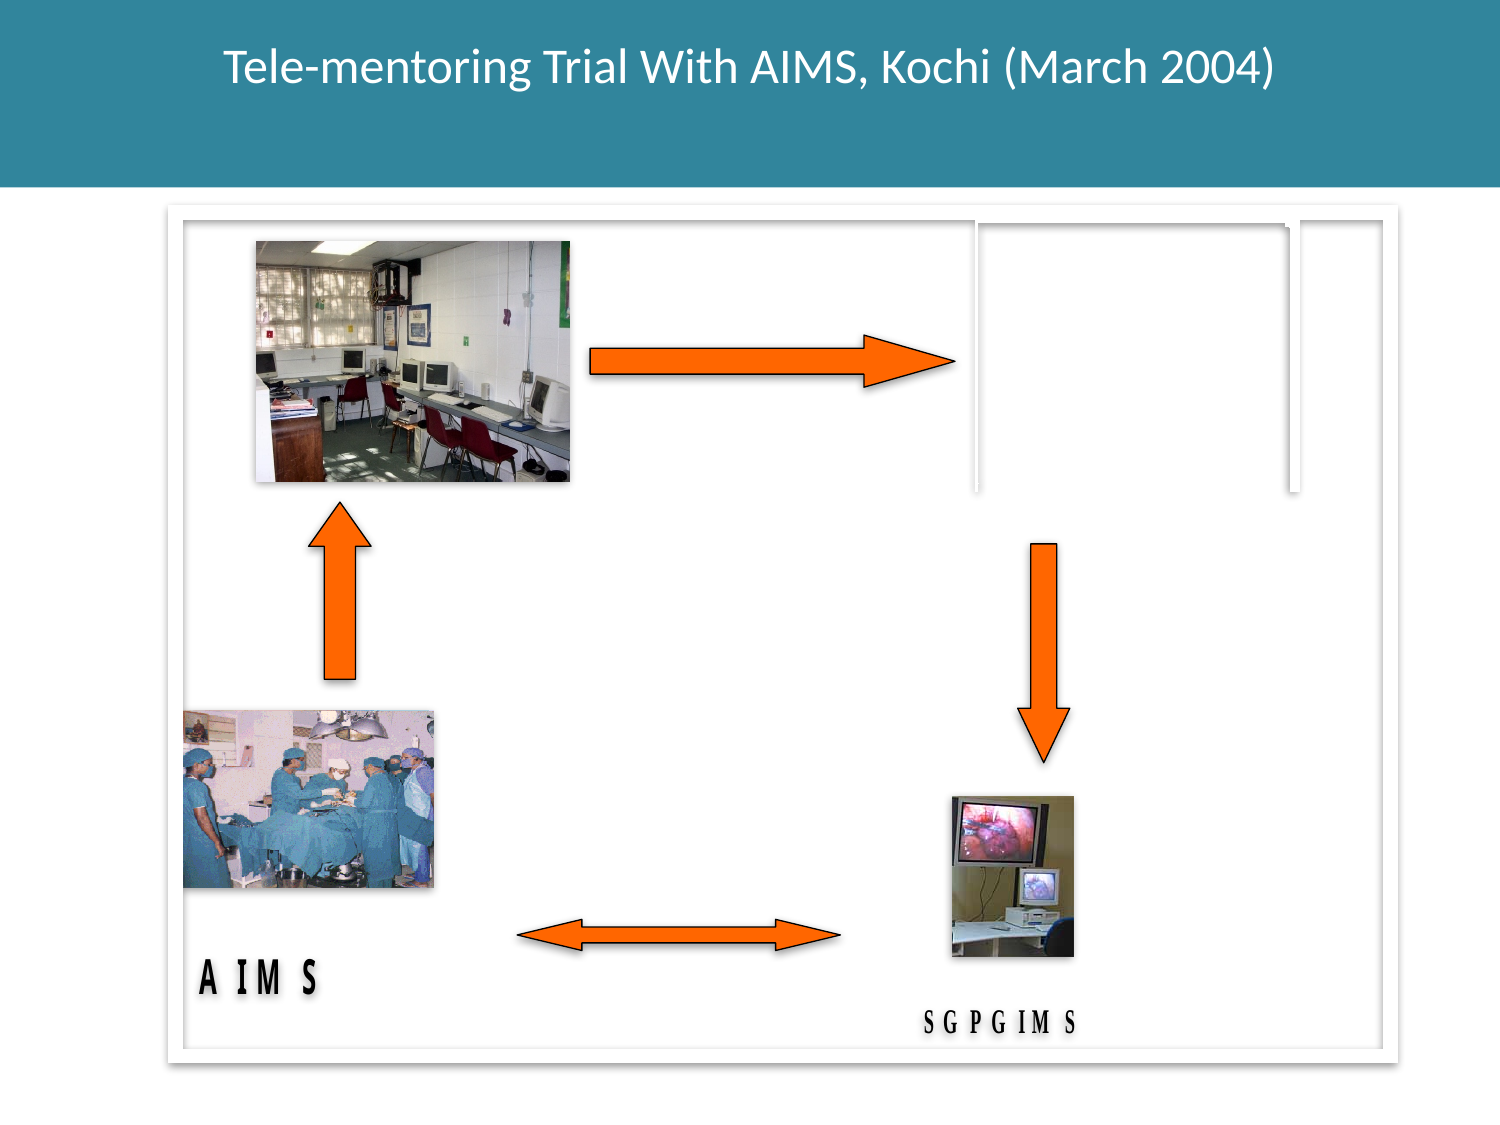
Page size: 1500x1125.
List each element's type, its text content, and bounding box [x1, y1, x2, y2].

picture [182, 219, 1384, 1049]
title Tele-mentoring Trial With AIMS, Kochi (March 2004) [0, 0, 1500, 188]
